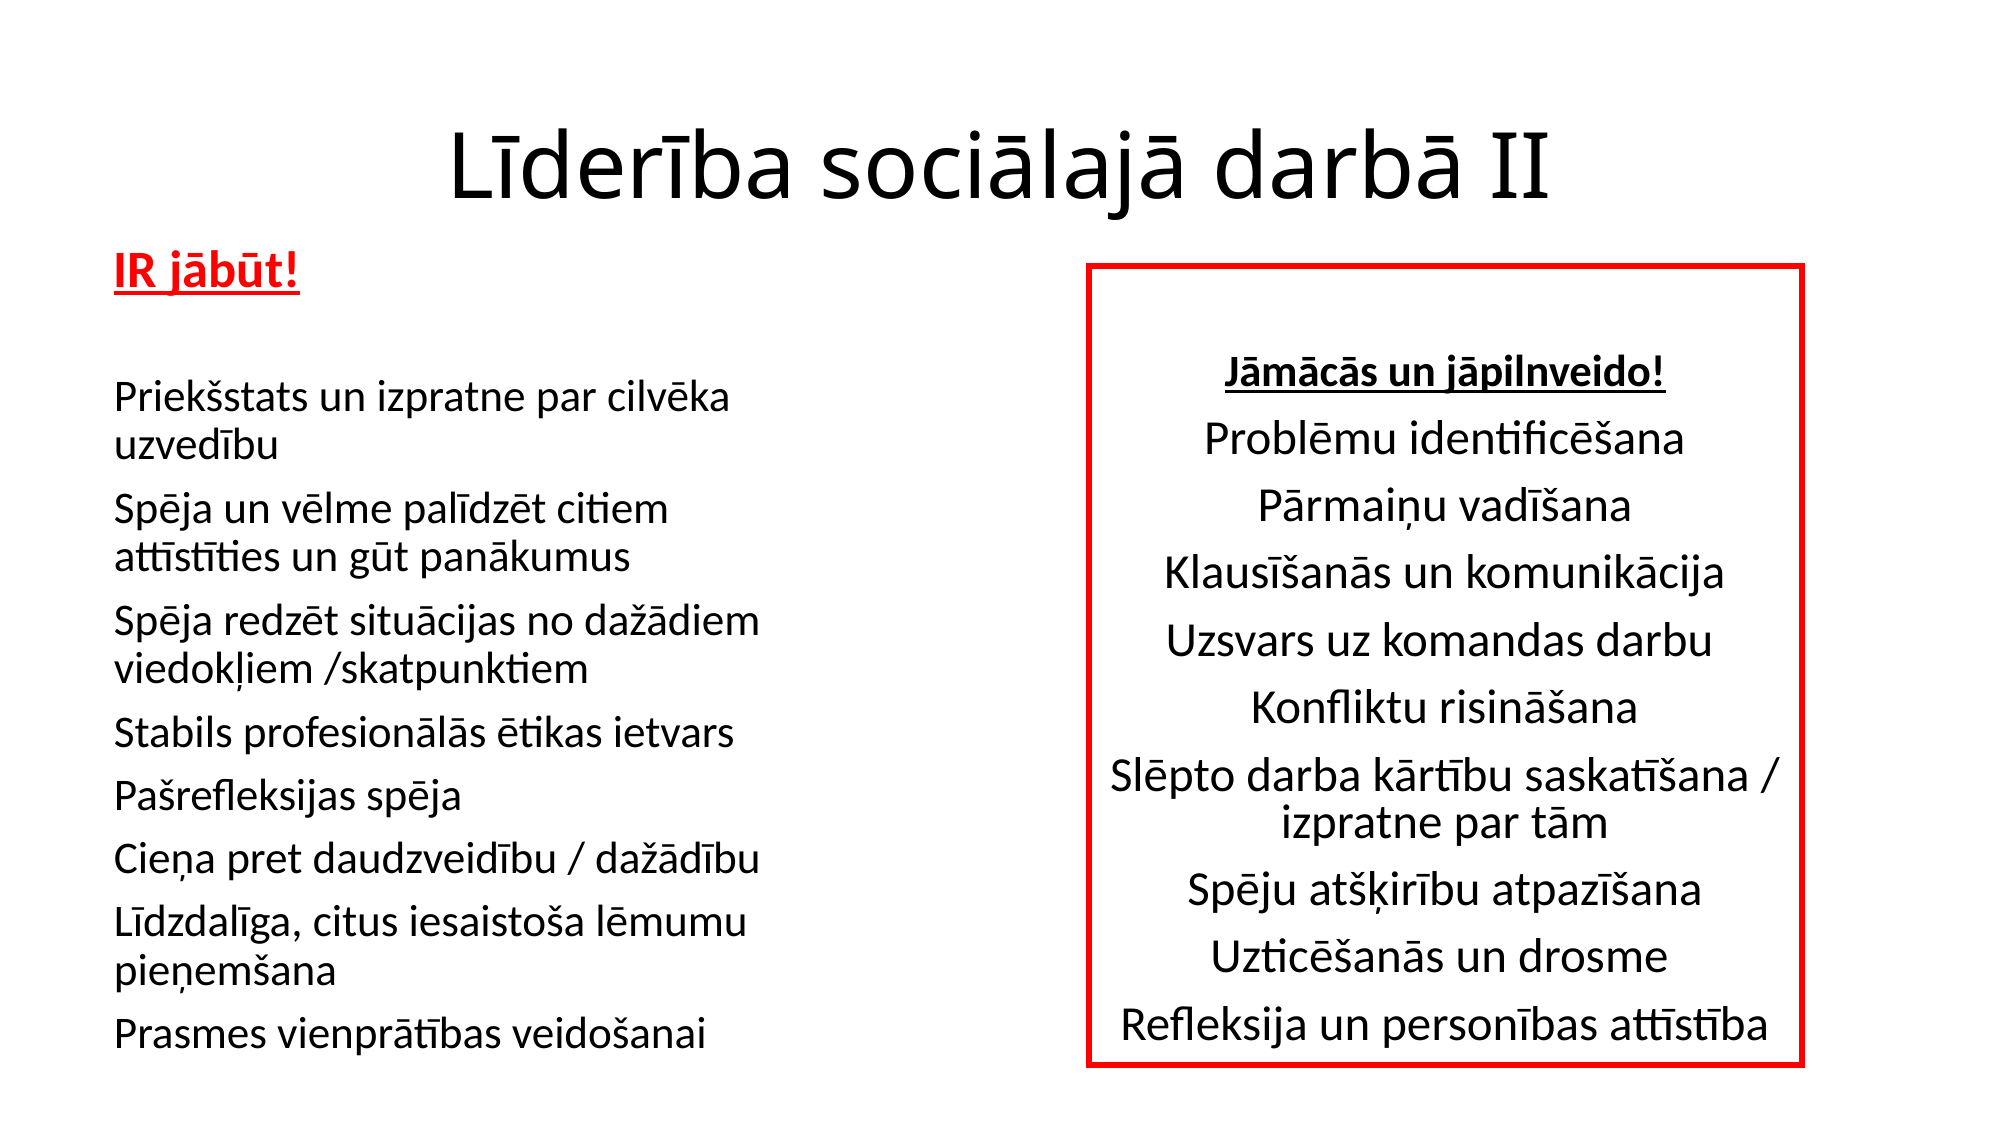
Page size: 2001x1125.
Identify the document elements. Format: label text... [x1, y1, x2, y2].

text_box Jāmācās un jāpilnveido! Problēmu identificēšana Pārmaiņu vadīšana Klausīšanās un komunikācija Uzsvars uz komandas darbu Konfliktu risināšana Slēpto darba kārtību saskatīšana / izpratne par tām Spēju atšķirību atpazīšana Uzticēšanās un drosme Refleksija un personības attīstība [1088, 265, 1803, 1066]
list IR jābūt! Priekšstats un izpratne par cilvēka uzvedību Spēja un vēlme palīdzēt citiem attīstīties un gūt panākumus Spēja redzēt situācijas no dažādiem viedokļiem /skatpunktiem Stabils profesionālās ētikas ietvars Pašrefleksijas spēja Cieņa pret daudzveidību / dažādību Līdzdalīga, citus iesaistoša lēmumu pieņemšana Prasmes vienprātības veidošanai [98, 235, 854, 1069]
title Līderība sociālajā darbā II [137, 59, 1863, 278]
